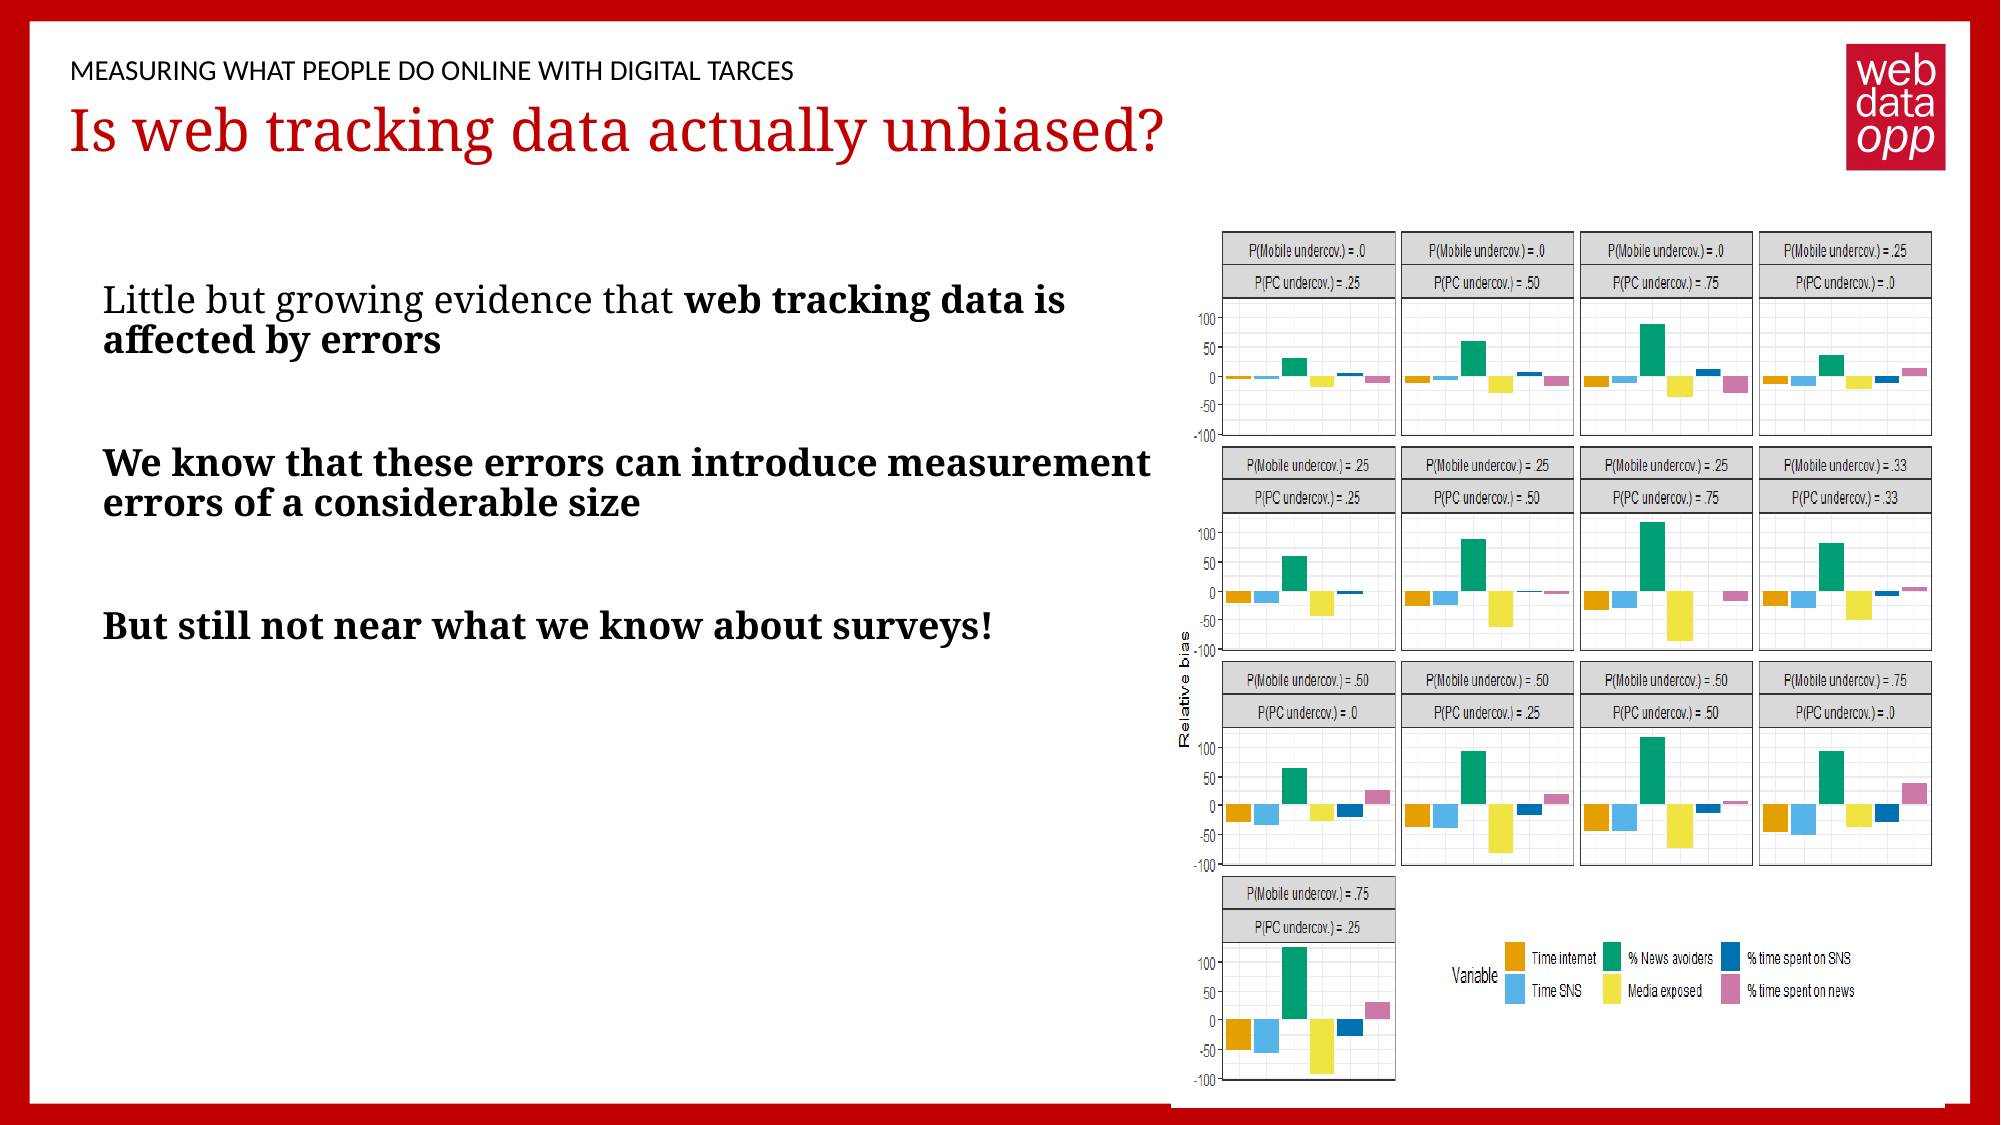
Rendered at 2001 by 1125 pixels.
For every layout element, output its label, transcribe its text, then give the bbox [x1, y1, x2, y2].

title Is web tracking data actually unbiased? [54, 97, 1807, 169]
picture [1845, 42, 1948, 174]
list MEASURING WHAT PEOPLE DO ONLINE WITH DIGITAL TARCES [54, 48, 1747, 95]
picture [1171, 222, 1945, 1108]
list Little but growing evidence that web tracking data is affected by errors We know that these errors can introduce measurement errors of a considerable size But still not near what we know about surveys! [87, 273, 1171, 1055]
